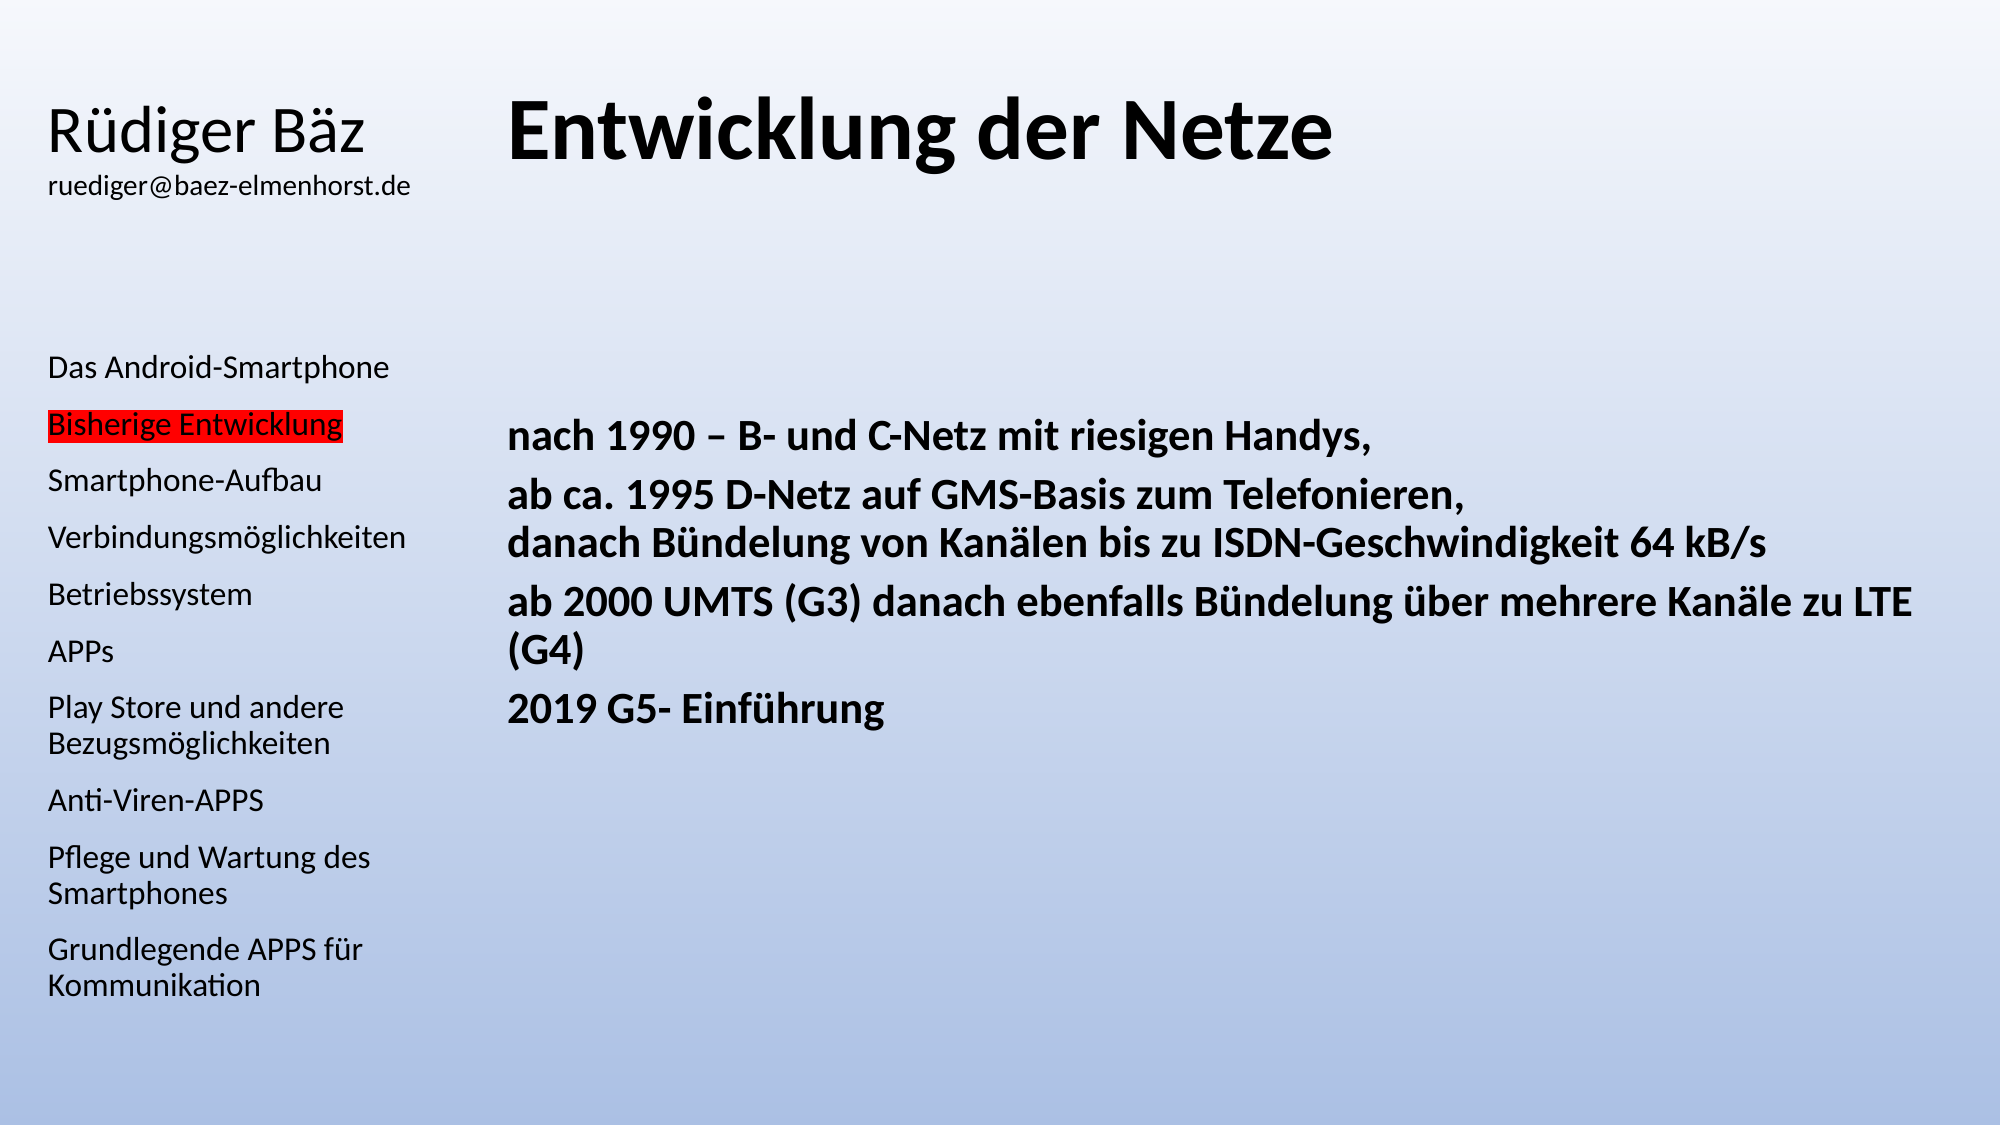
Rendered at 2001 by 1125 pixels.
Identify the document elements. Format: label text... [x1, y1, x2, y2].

list Entwicklung der Netze nach 1990 – B- und C-Netz mit riesigen Handys, ab ca. 1995 D-Netz auf GMS-Basis zum Telefonieren, danach Bündelung von Kanälen bis zu ISDN-Geschwindigkeit 64 kB/s ab 2000 UMTS (G3) danach ebenfalls Bündelung über mehrere Kanäle zu LTE (G4) 2019 G5- Einführung [492, 75, 1943, 1076]
title Rüdiger Bäz ruediger@baez-elmenhorst.de [32, 75, 465, 209]
list Das Android-Smartphone Bisherige Entwicklung Smartphone-Aufbau Verbindungsmöglichkeiten Betriebssystem APPs Play Store und andere Bezugsmöglichkeiten Anti-Viren-APPS Pflege und Wartung des Smartphones Grundlegende APPS für Kommunikation [32, 342, 465, 1076]
